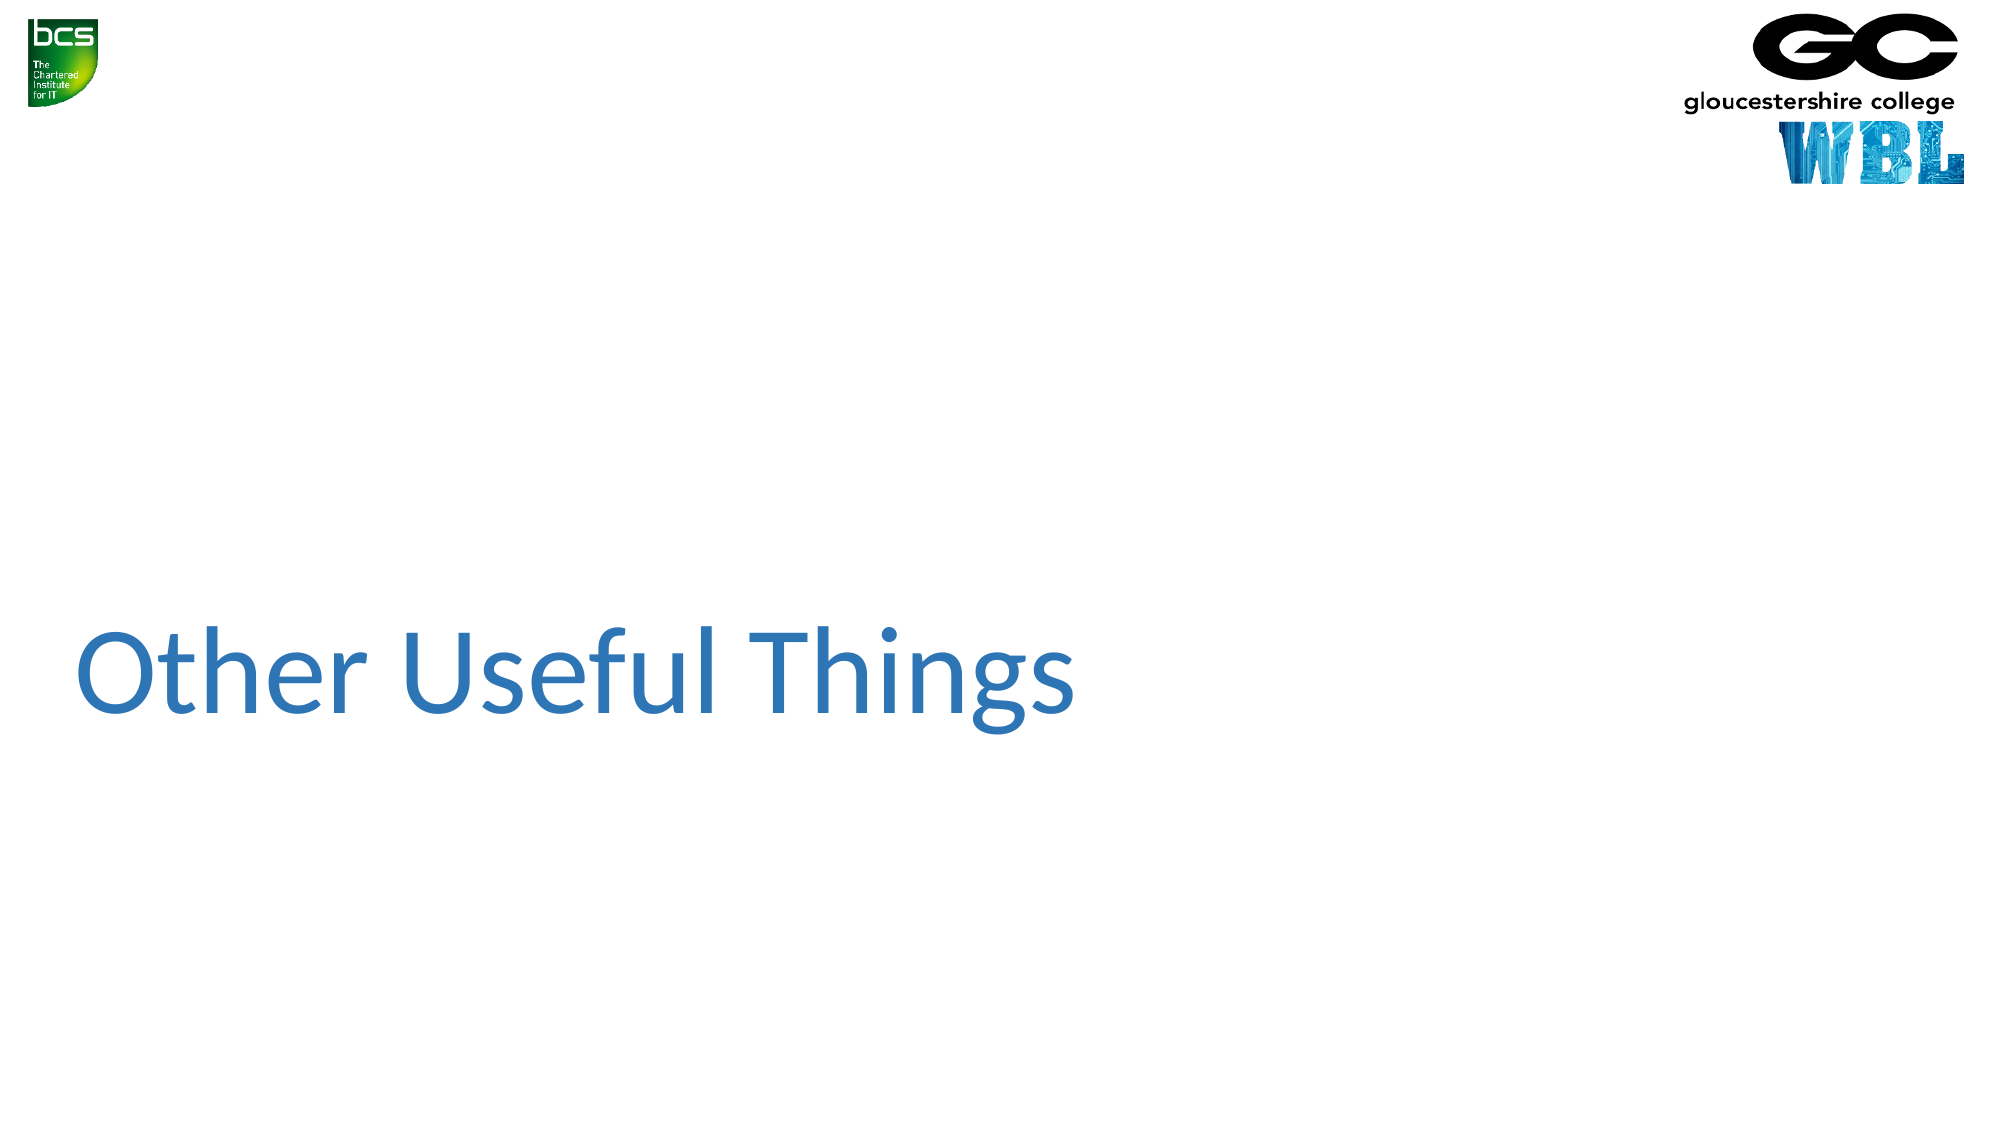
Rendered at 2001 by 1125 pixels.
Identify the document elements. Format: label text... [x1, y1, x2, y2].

picture [1674, 5, 1964, 184]
title Other Useful Things [59, 280, 1920, 749]
picture [1950, 163, 1959, 172]
picture [28, 19, 98, 107]
